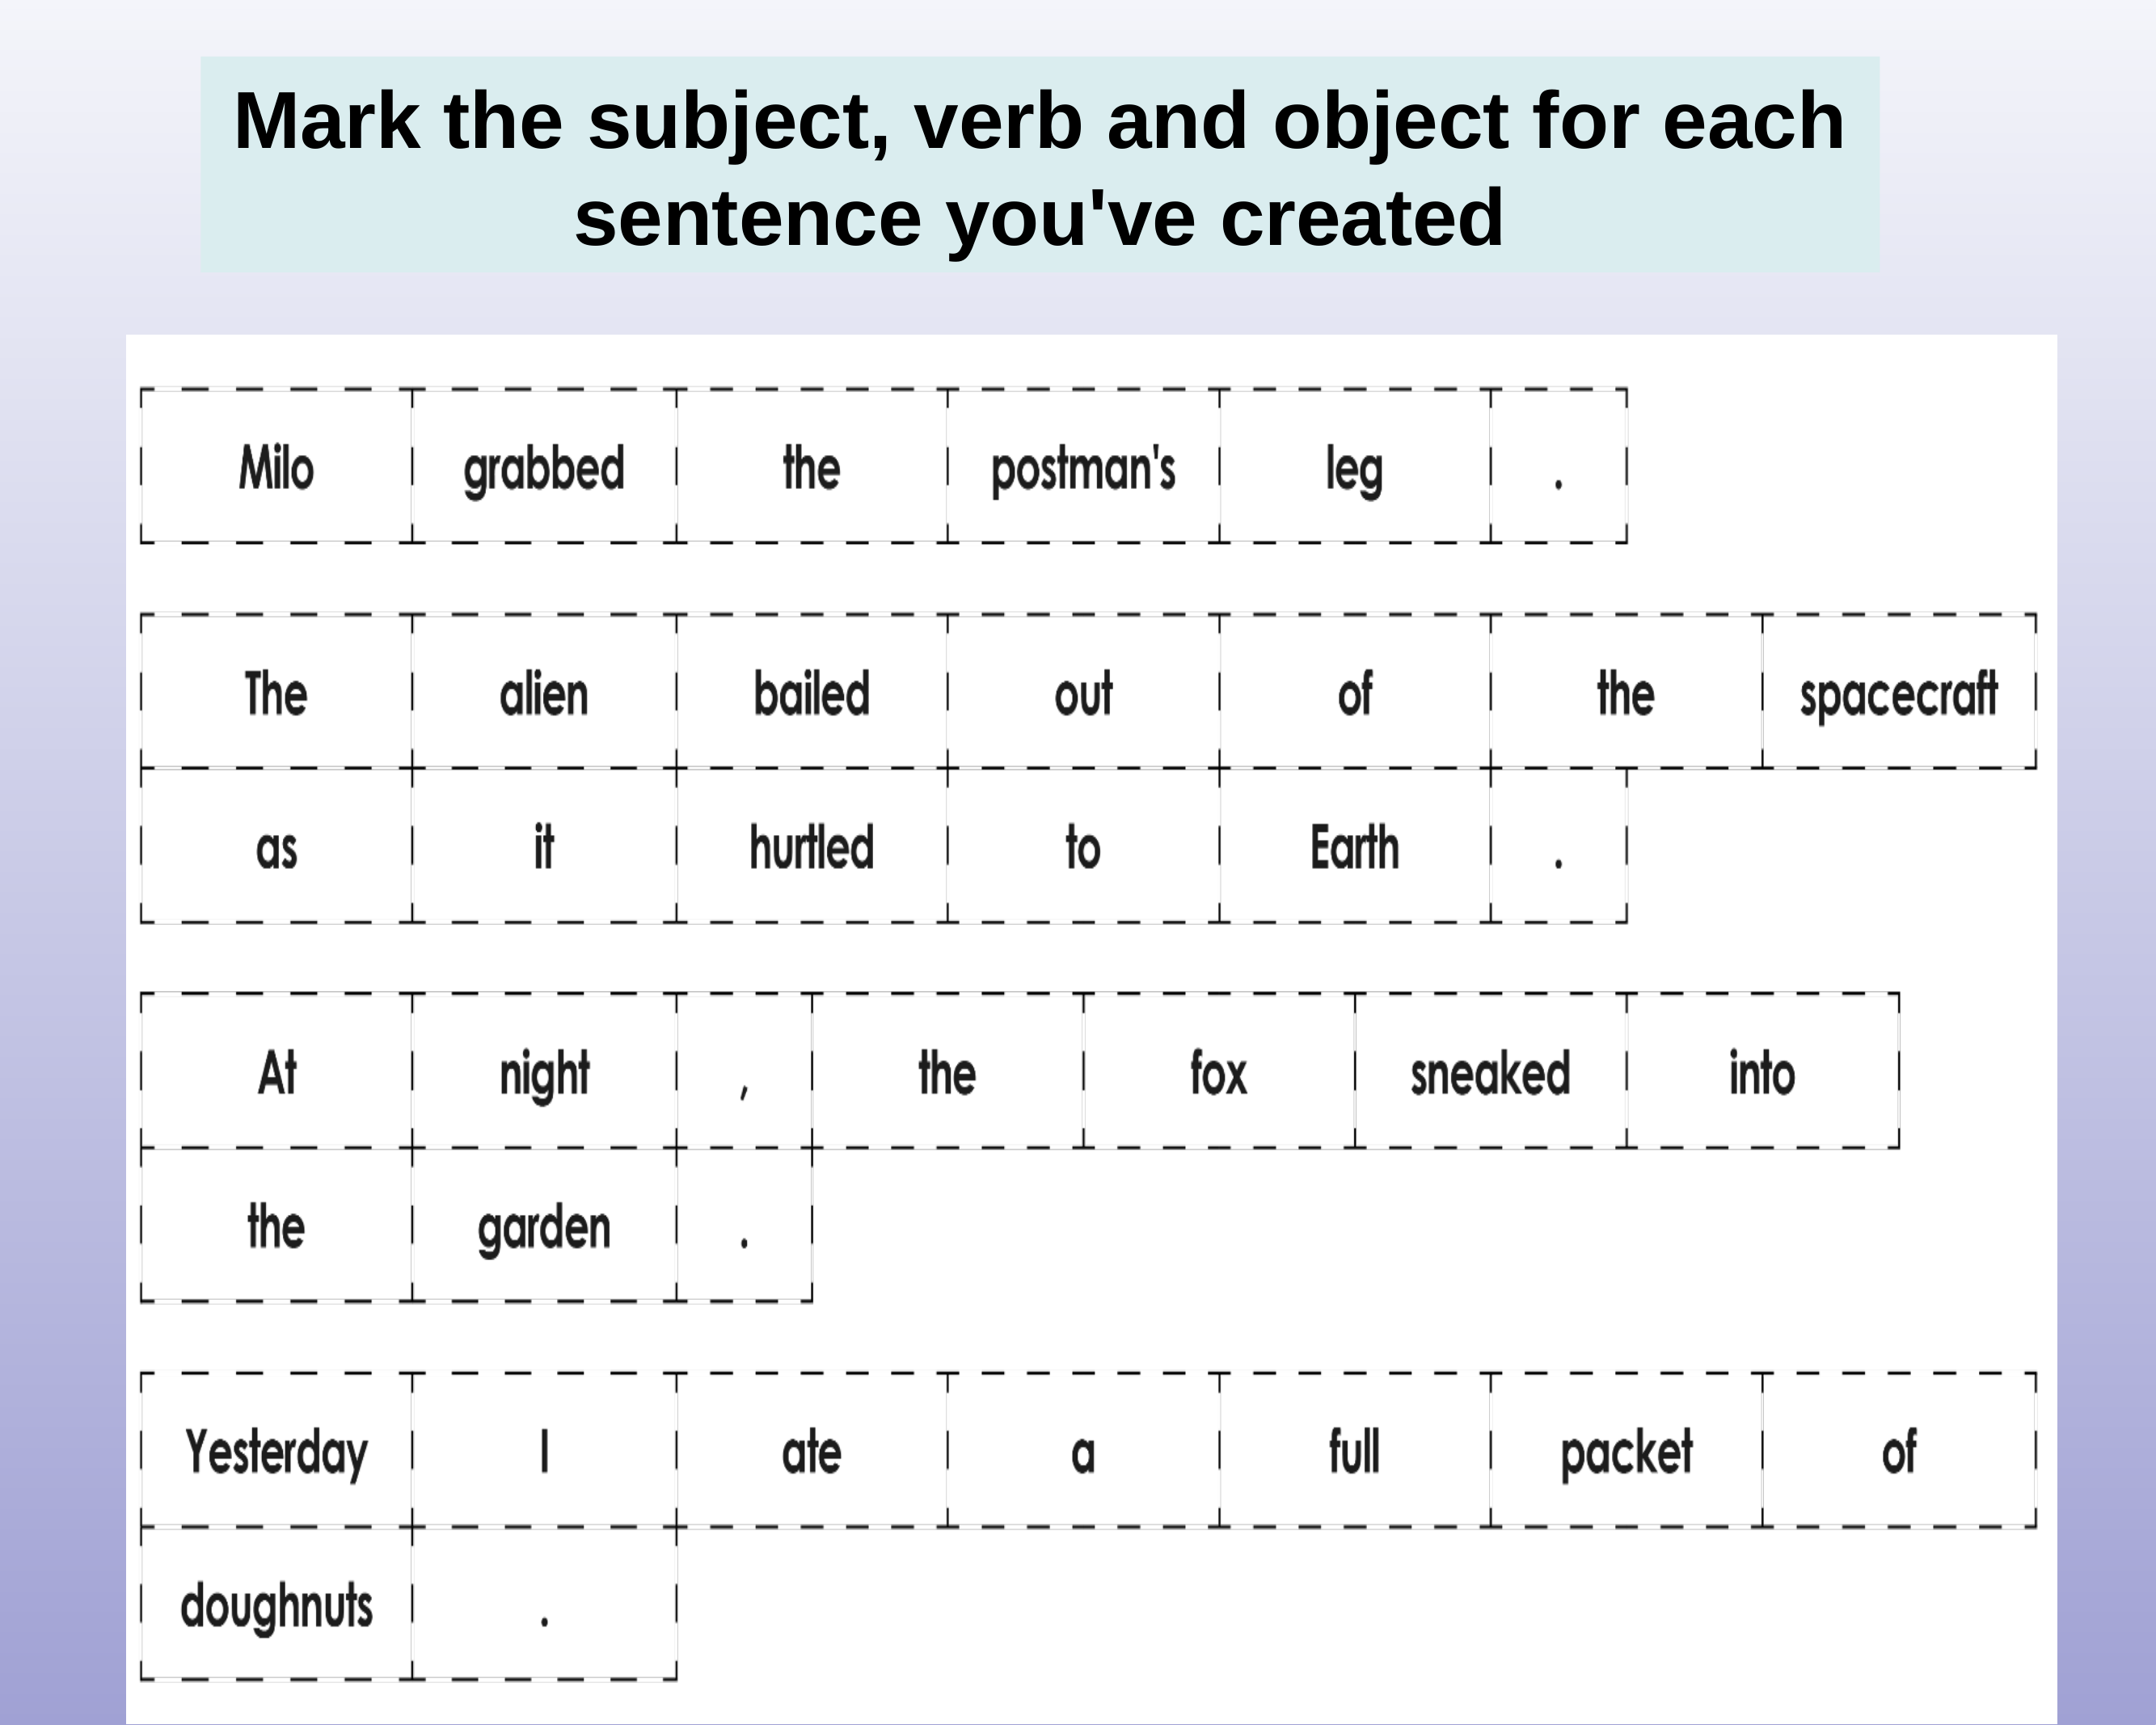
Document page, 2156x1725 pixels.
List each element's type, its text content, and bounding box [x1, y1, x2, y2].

text_box Mark the subject, verb and object for each sentence you've created [200, 56, 1880, 272]
picture [125, 335, 2058, 1725]
